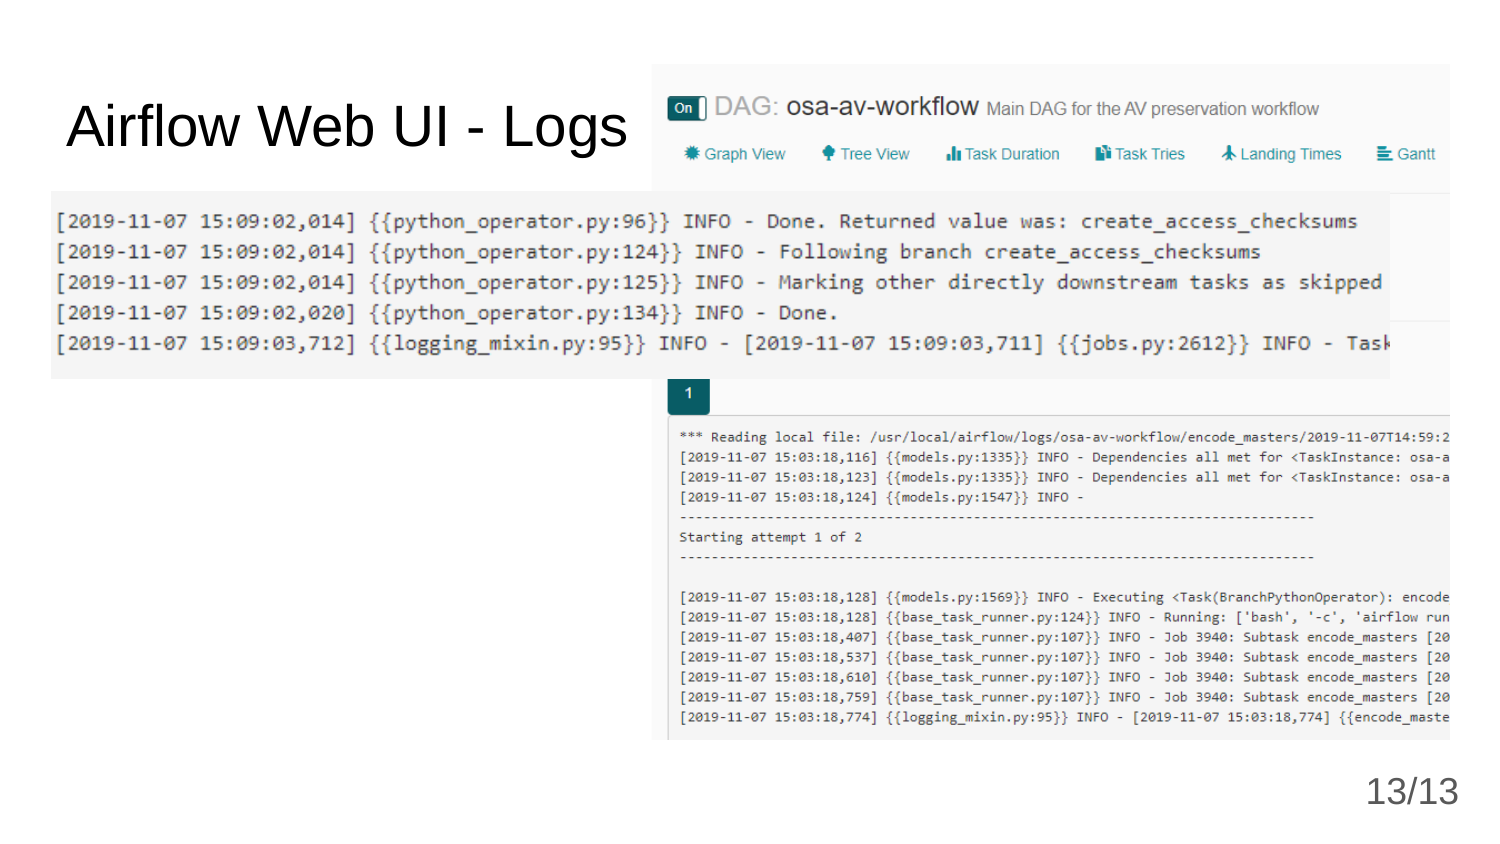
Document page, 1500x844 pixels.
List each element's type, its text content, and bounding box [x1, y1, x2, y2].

picture [50, 63, 1451, 740]
title Airflow Web UI - Logs [51, 72, 646, 167]
slide_number 13/13 [1344, 749, 1480, 830]
